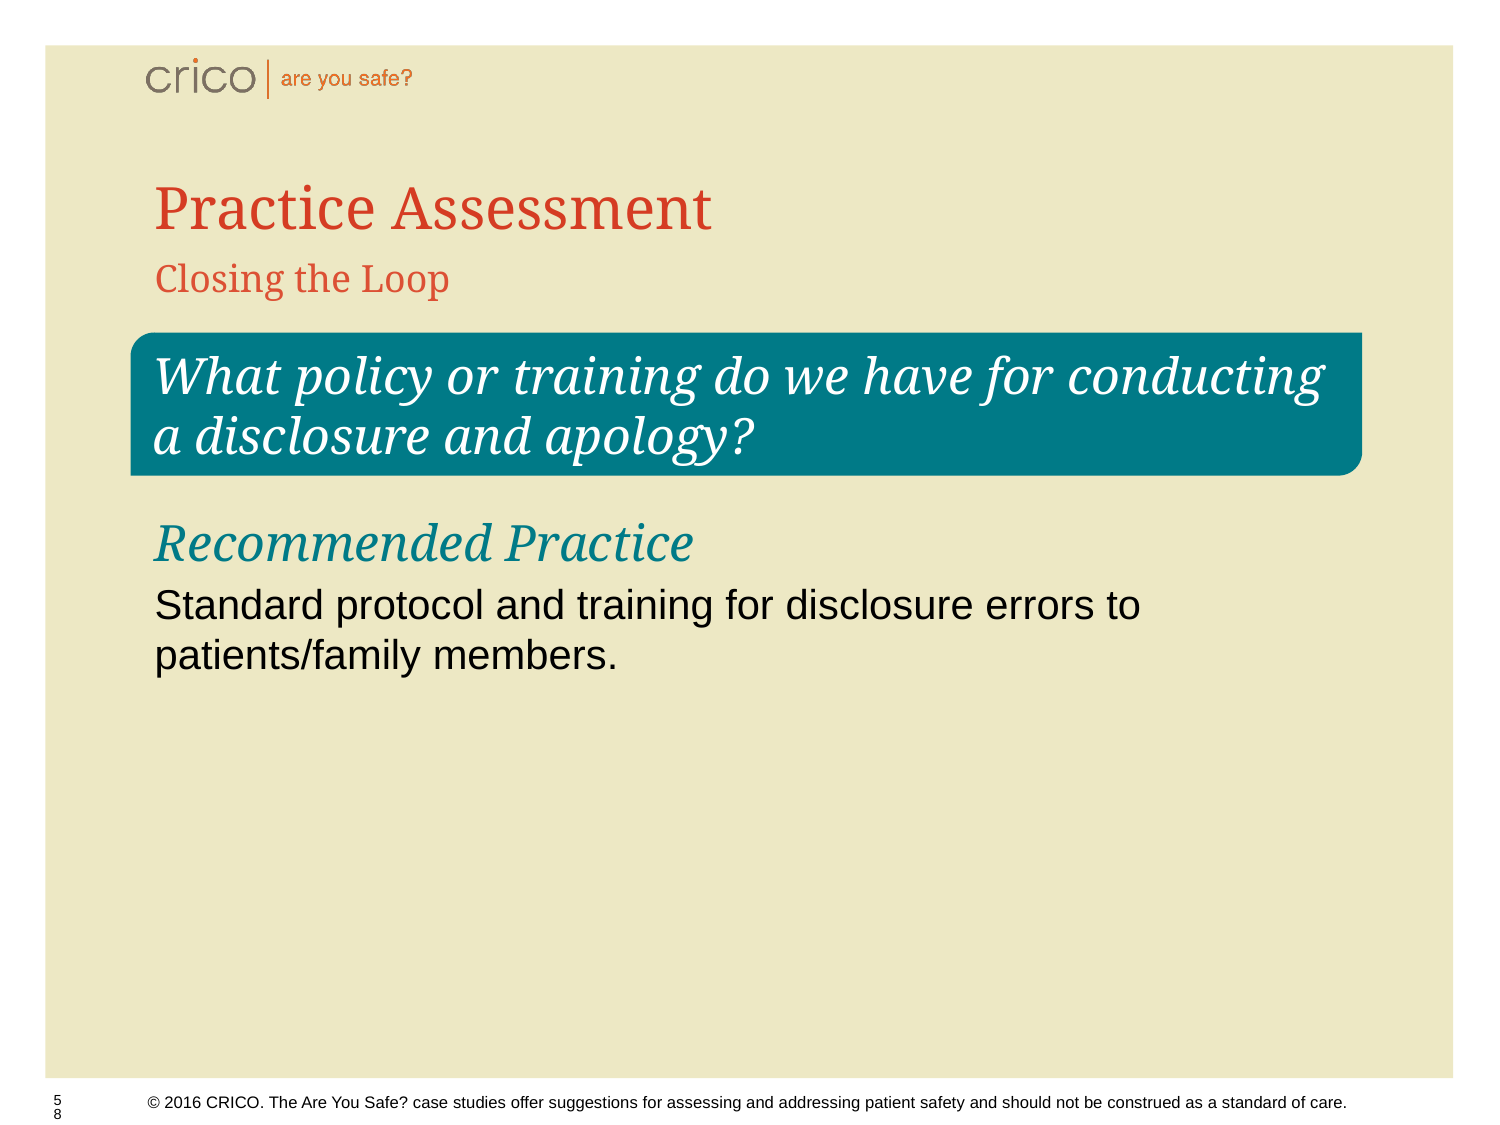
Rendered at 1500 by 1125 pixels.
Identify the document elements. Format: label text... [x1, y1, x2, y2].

title Practice Assessment [148, 111, 1356, 248]
slide_number 58 [42, 1084, 73, 1114]
list Closing the Loop [148, 248, 1353, 315]
footer © 2016 CRICO. The Are You Safe? case studies offer suggestions for assessing and addressing patient safety and should not be construed as a standard of care. [147, 1084, 1422, 1125]
picture [146, 58, 420, 99]
text_box What policy or training do we have for conducting a disclosure and apology? [130, 332, 1363, 476]
list Recommended Practice Standard protocol and training for disclosure errors to patients/family members. [148, 505, 1407, 1051]
